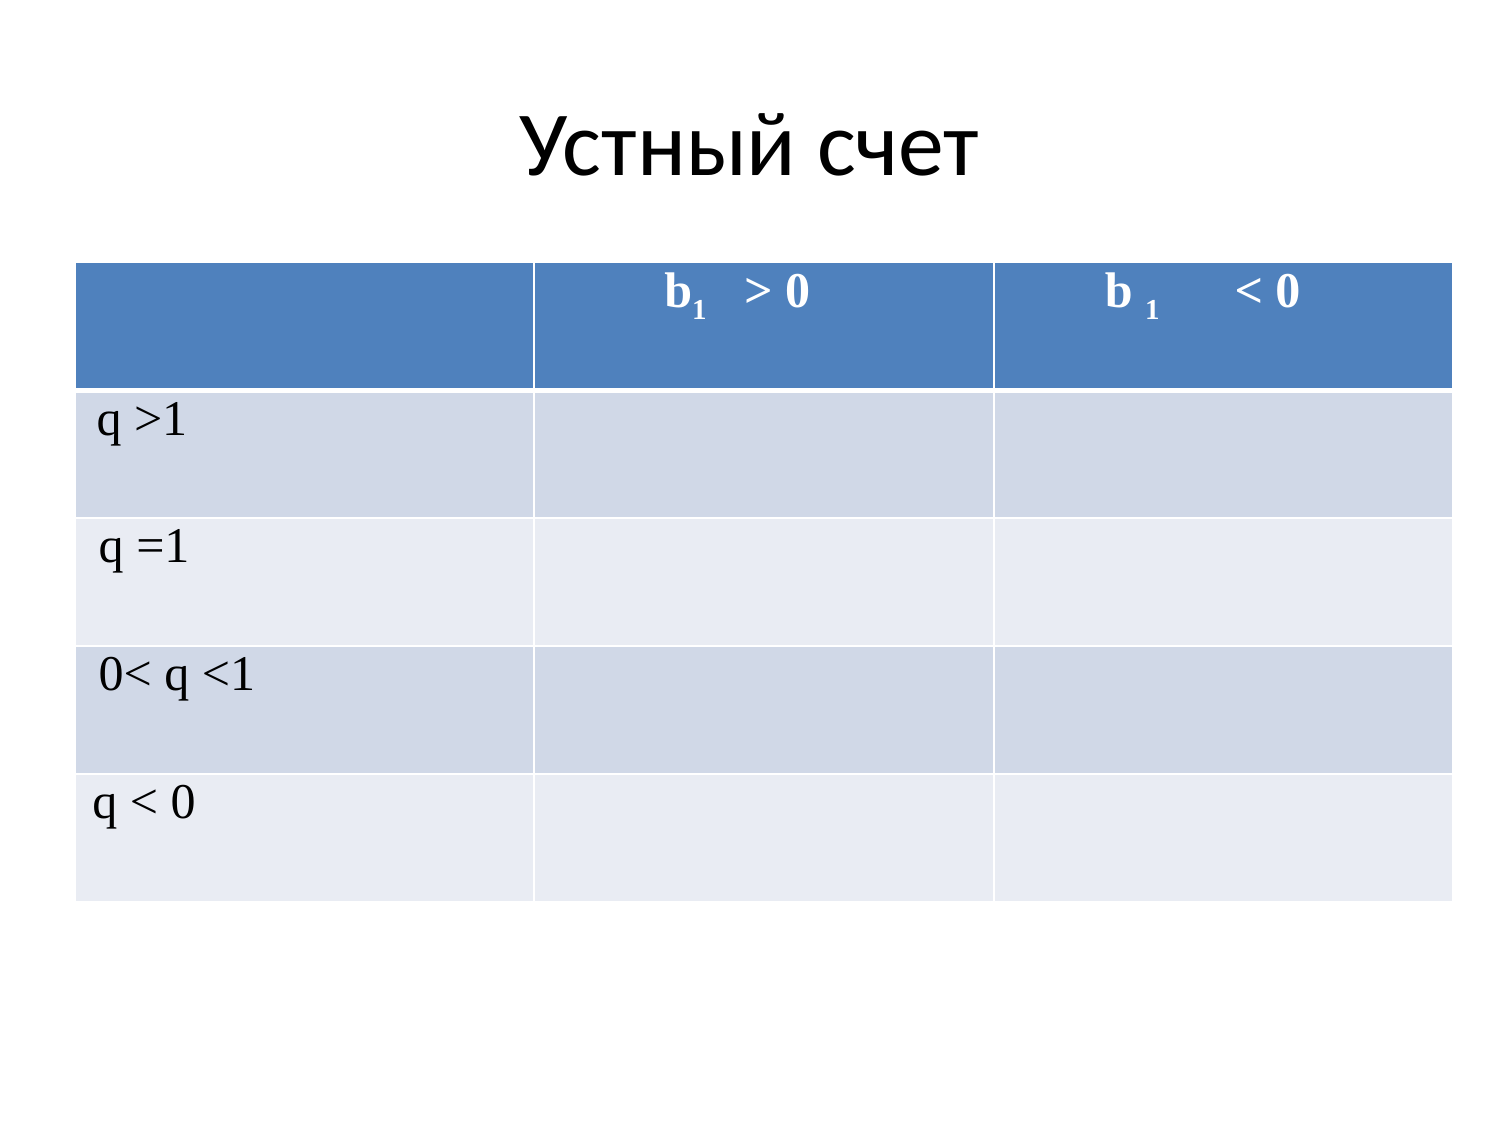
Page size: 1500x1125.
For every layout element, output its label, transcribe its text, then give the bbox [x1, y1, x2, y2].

table_cell [535, 775, 993, 901]
table_cell 0< q <1 [76, 647, 533, 773]
table_cell [995, 775, 1452, 901]
table_cell [995, 519, 1452, 645]
table_cell [535, 519, 993, 645]
table_cell q =1 [76, 519, 533, 645]
table_cell [535, 393, 993, 517]
table_cell q < 0 [76, 775, 533, 901]
table_cell [995, 393, 1452, 517]
table_header b 1 < 0 [995, 263, 1452, 388]
table_cell [535, 647, 993, 773]
table_cell q >1 [76, 393, 533, 517]
title Устный счет [75, 45, 1425, 233]
table_cell [995, 647, 1452, 773]
table_header b1 > 0 [535, 263, 993, 388]
table_header [76, 263, 533, 388]
